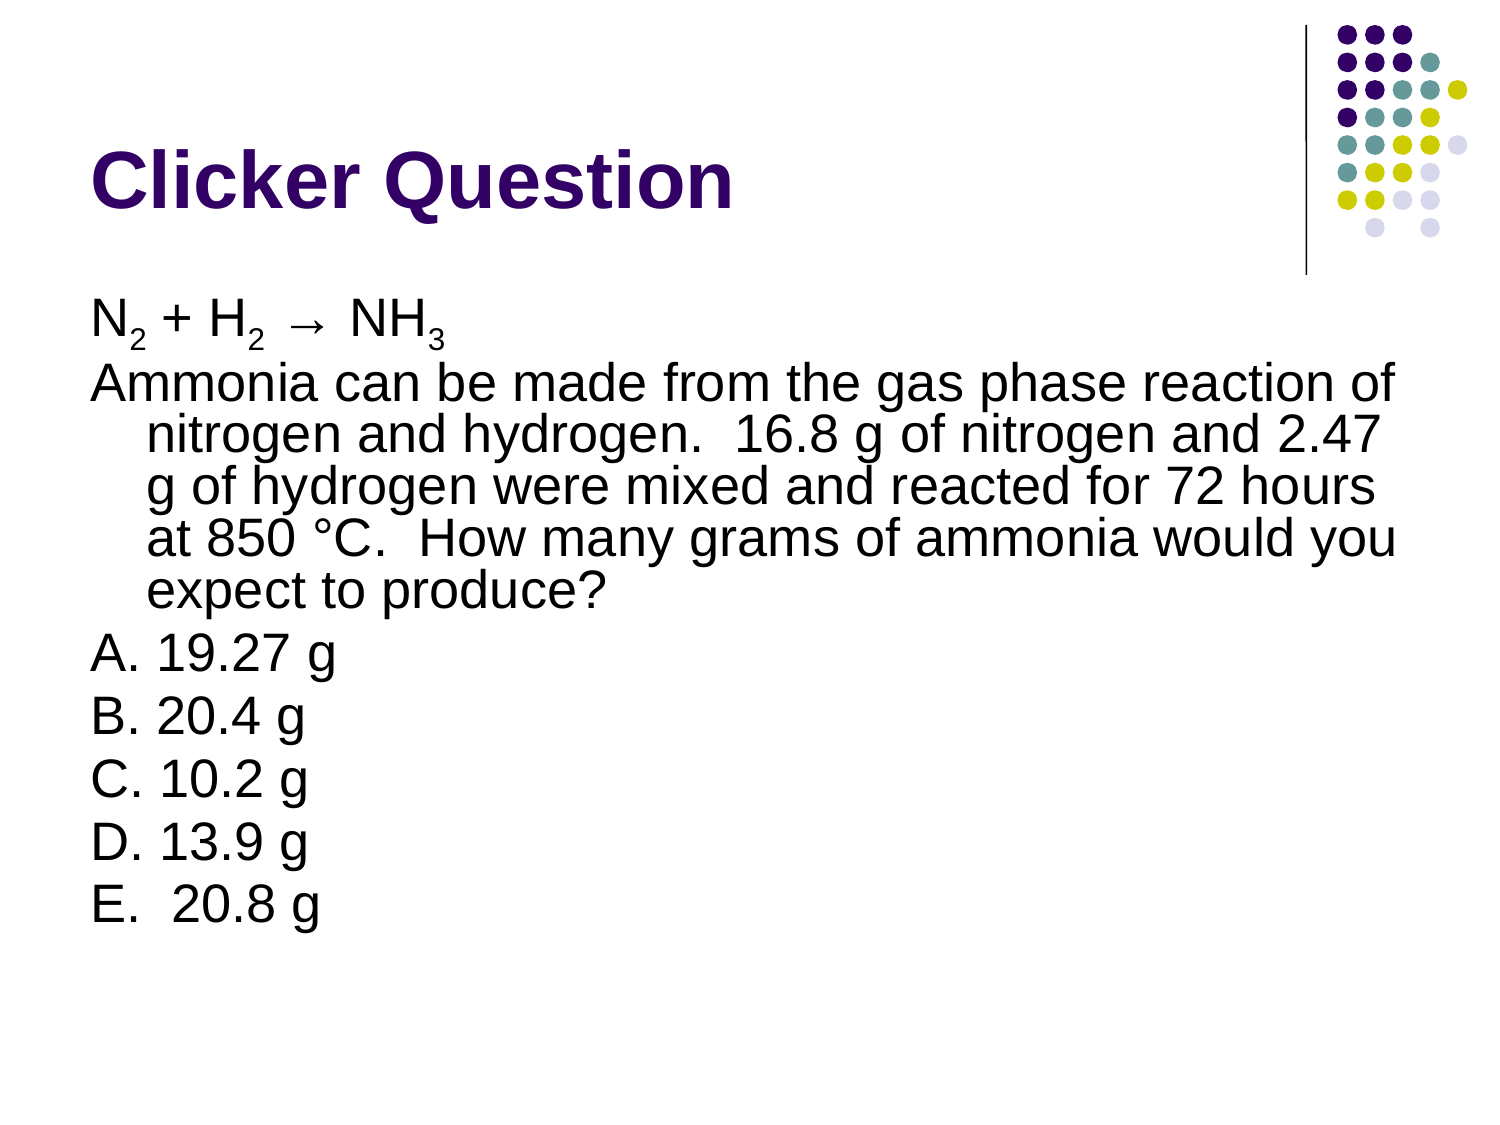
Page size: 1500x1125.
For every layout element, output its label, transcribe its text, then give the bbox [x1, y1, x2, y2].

title Clicker Question [75, 20, 1313, 233]
list N2 + H2 → NH3 Ammonia can be made from the gas phase reaction of nitrogen and hydrogen. 16.8 g of nitrogen and 2.47 g of hydrogen were mixed and reacted for 72 hours at 850 °C. How many grams of ammonia would you expect to produce? A. 19.27 g B. 20.4 g C. 10.2 g D. 13.9 g E. 20.8 g [75, 282, 1425, 1006]
